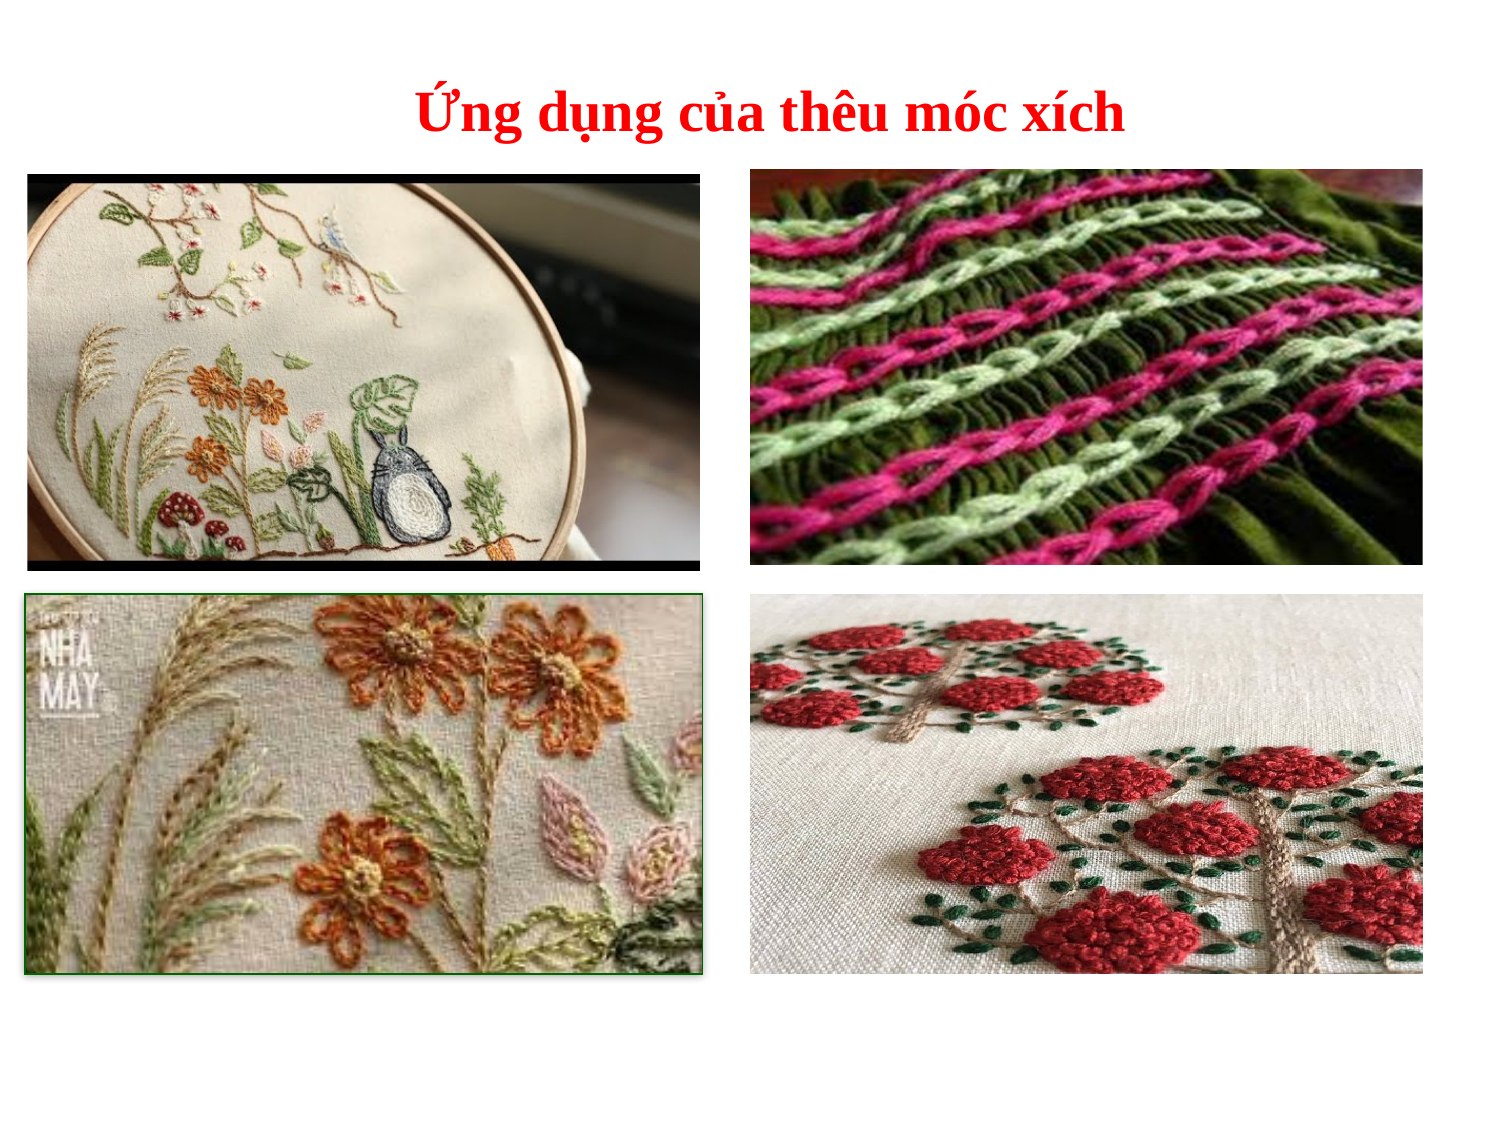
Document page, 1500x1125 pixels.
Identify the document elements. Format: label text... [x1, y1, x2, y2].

picture [27, 174, 701, 571]
picture [25, 594, 702, 974]
text_box Ứng dụng của thêu móc xích [399, 65, 1288, 151]
picture [749, 594, 1423, 974]
picture [749, 168, 1423, 565]
